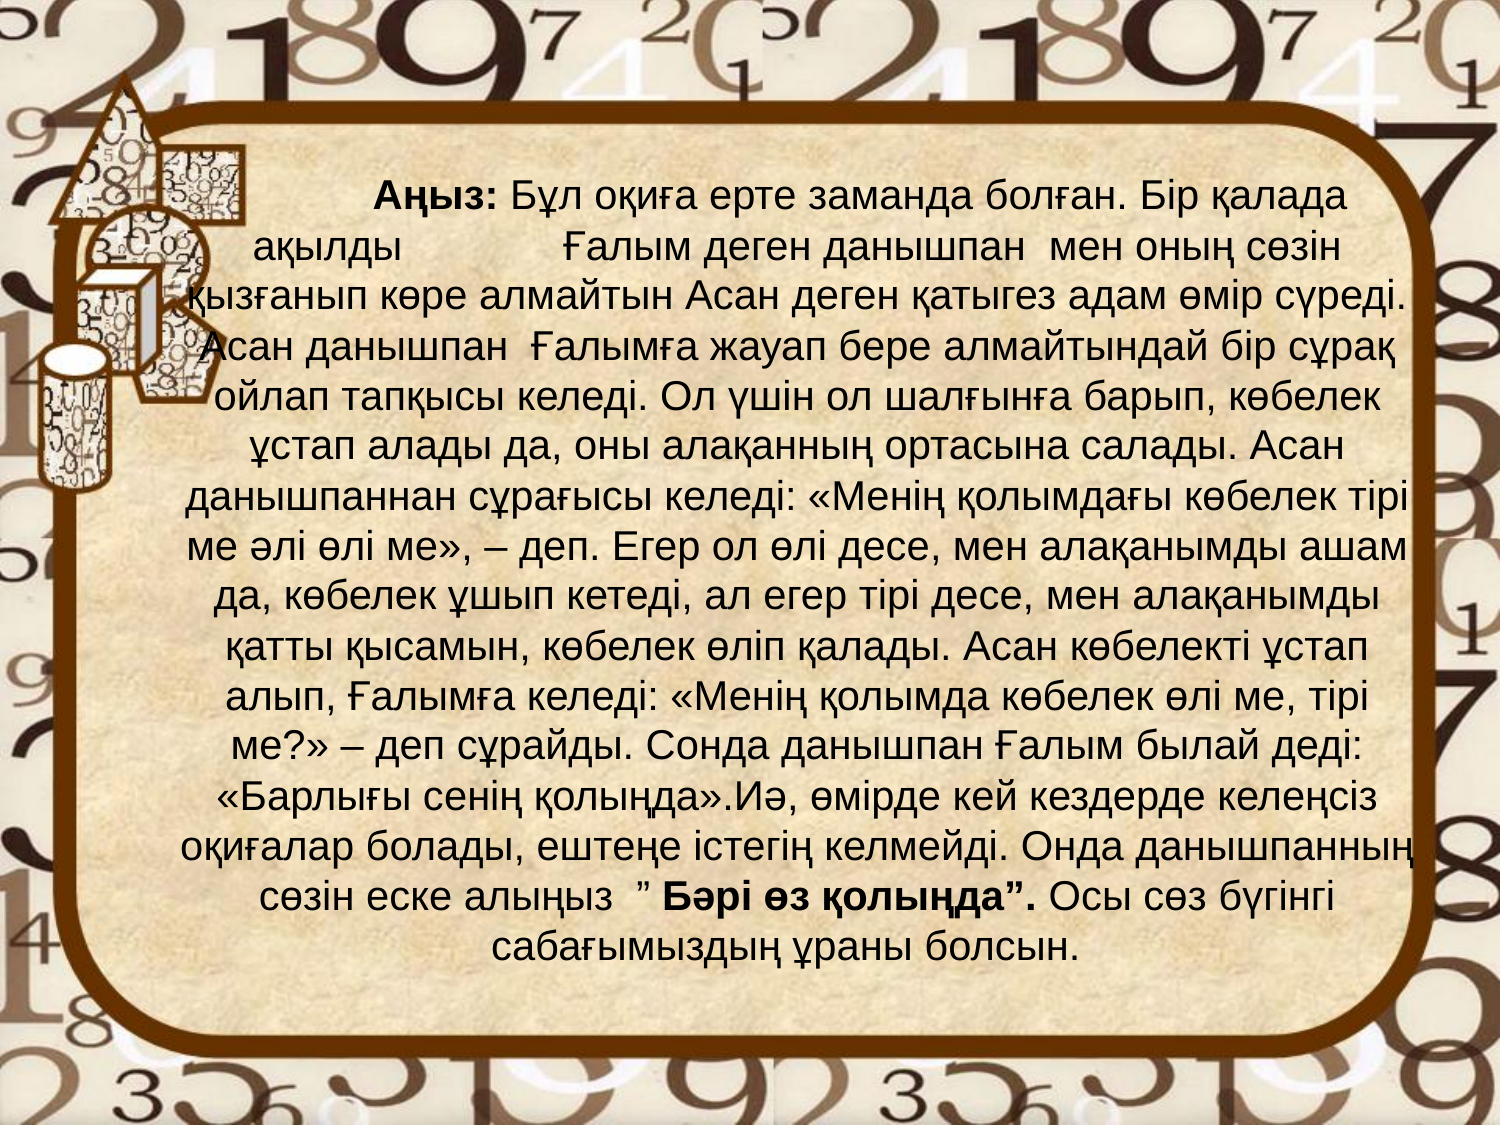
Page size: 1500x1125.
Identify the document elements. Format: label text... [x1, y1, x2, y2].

picture [0, 0, 1500, 1125]
text_box Аңыз: Бұл оқиға ерте заманда болған. Бір қалада ақылды Ғалым деген данышпан мен оның сөзін қызғанып көре алмайтын Асан деген қатыгез адам өмір сүреді. Асан данышпан Ғалымға жауап бере алмайтындай бір сұрақ ойлап тапқысы келеді. Ол үшін ол шалғынға барып, көбелек ұстап алады да, оны алақанның ортасына салады. Асан данышпаннан сұрағысы келеді: «Менің қолымдағы көбелек тірі ме әлі өлі ме», – деп. Егер ол өлі десе, мен алақанымды ашам да, көбелек ұшып кетеді, ал егер тірі десе, мен алақанымды қатты қысамын, көбелек өліп қалады. Асан көбелекті ұстап алып, Ғалымға келеді: «Менің қолымда көбелек өлі ме, тірі ме?» – деп сұрайды. Сонда данышпан Ғалым былай деді: «Барлығы сенің қолыңда».Иә, өмірде кей кездерде келеңсіз оқиғалар болады, ештеңе істегің келмейді. Онда данышпанның сөзін еске алыңыз ” Бәрі өз қолыңда”. Осы сөз бүгінгі сабағымыздың ұраны болсын. [159, 160, 1436, 976]
